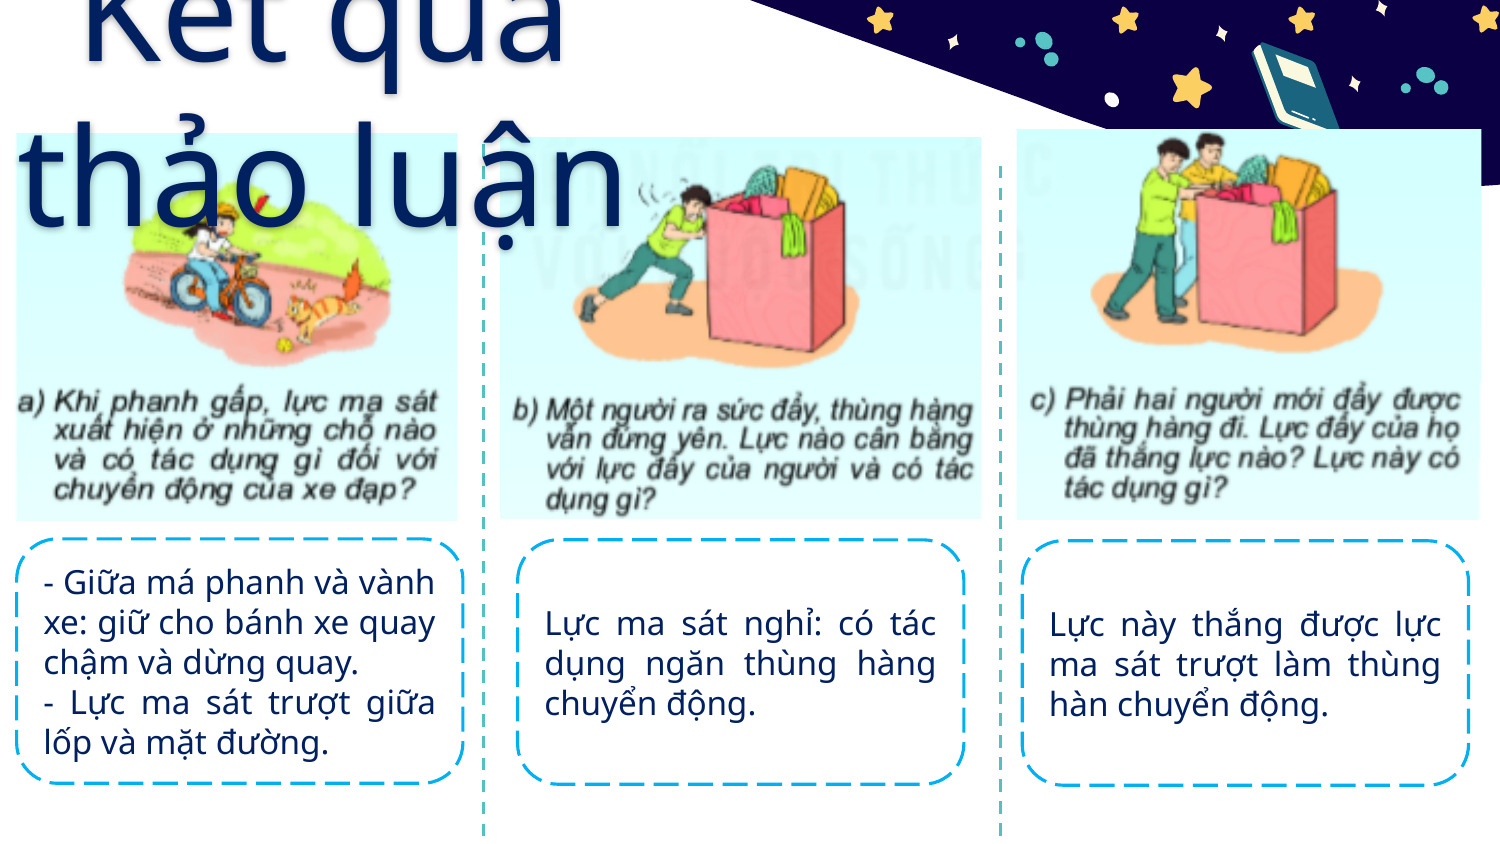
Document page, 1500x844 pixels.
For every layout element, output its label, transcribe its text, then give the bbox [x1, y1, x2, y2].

text_box Kết quả thảo luận [0, 37, 695, 140]
picture [499, 137, 982, 519]
text_box Lực này thắng được lực ma sát trượt làm thùng hàn chuyển động. [1020, 538, 1471, 788]
picture [1016, 128, 1482, 520]
text_box - Giữa má phanh và vành xe: giữ cho bánh xe quay chậm và dừng quay. - Lực ma sát trượt giữa lốp và mặt đường. [14, 536, 466, 786]
picture [14, 133, 458, 521]
text_box Lực ma sát nghỉ: có tác dụng ngăn thùng hàng chuyển động. [515, 537, 966, 787]
